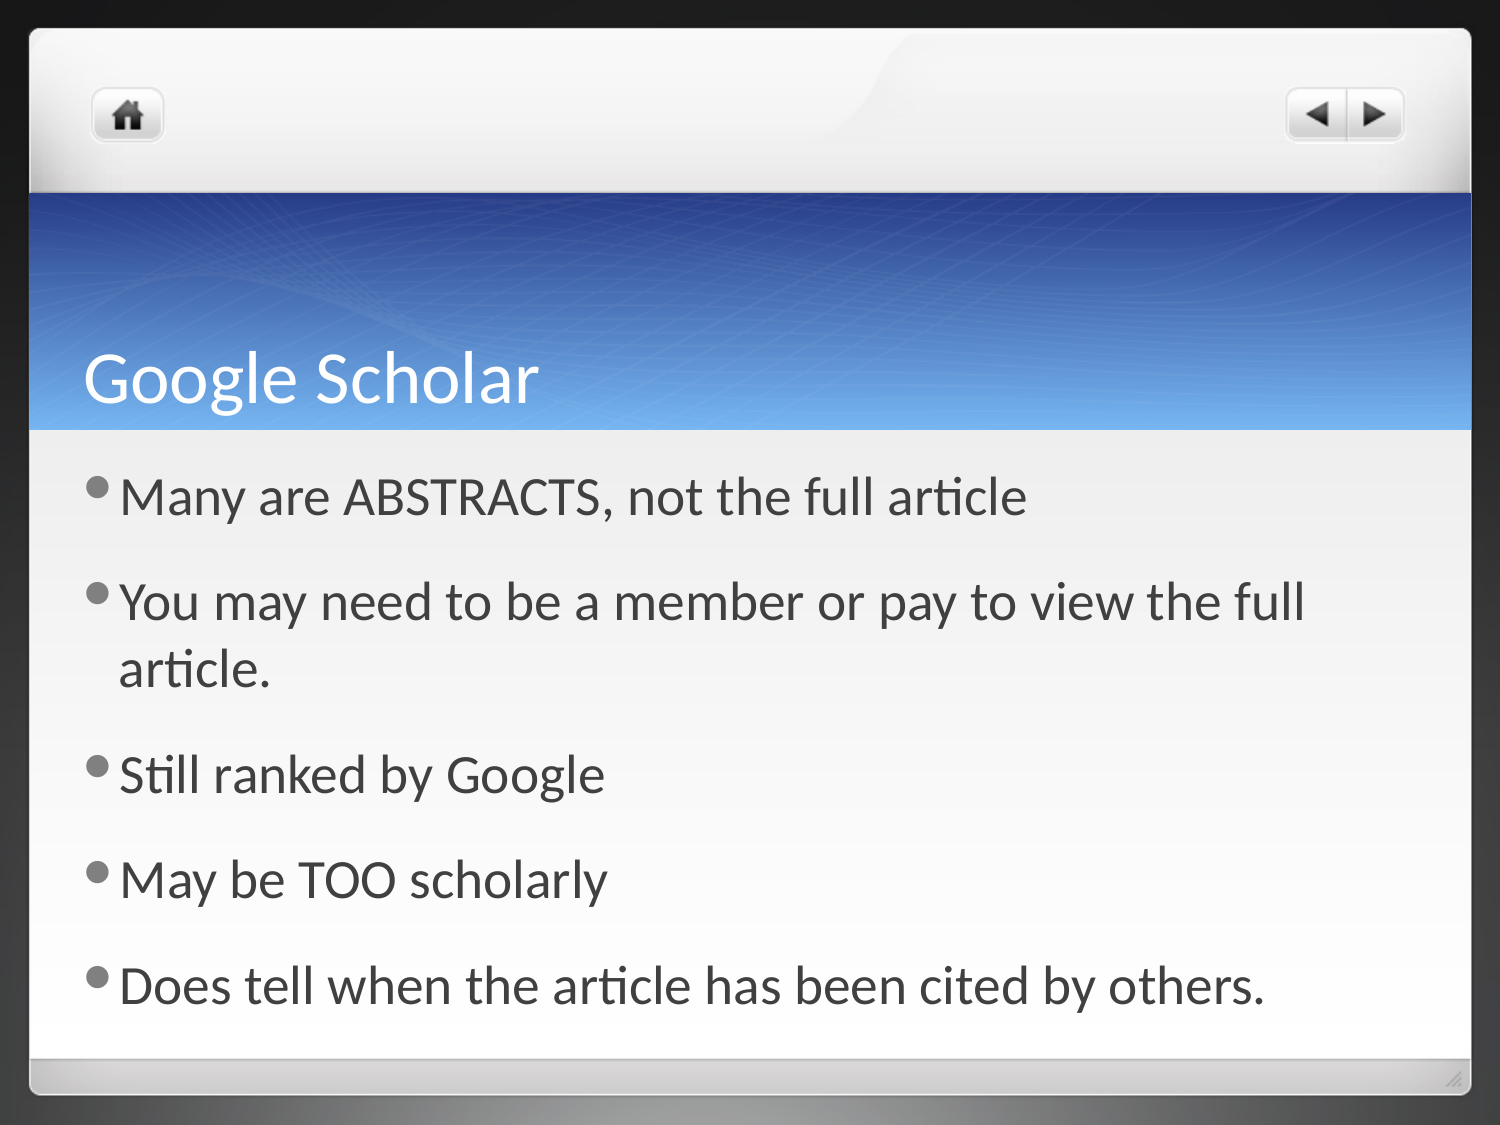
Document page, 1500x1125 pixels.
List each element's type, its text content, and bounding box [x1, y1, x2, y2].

title Google Scholar [68, 238, 1432, 427]
list Many are ABSTRACTS, not the full article You may need to be a member or pay to view the full article. Still ranked by Google May be TOO scholarly Does tell when the article has been cited by others. [68, 452, 1432, 1025]
picture [0, 0, 1500, 1125]
